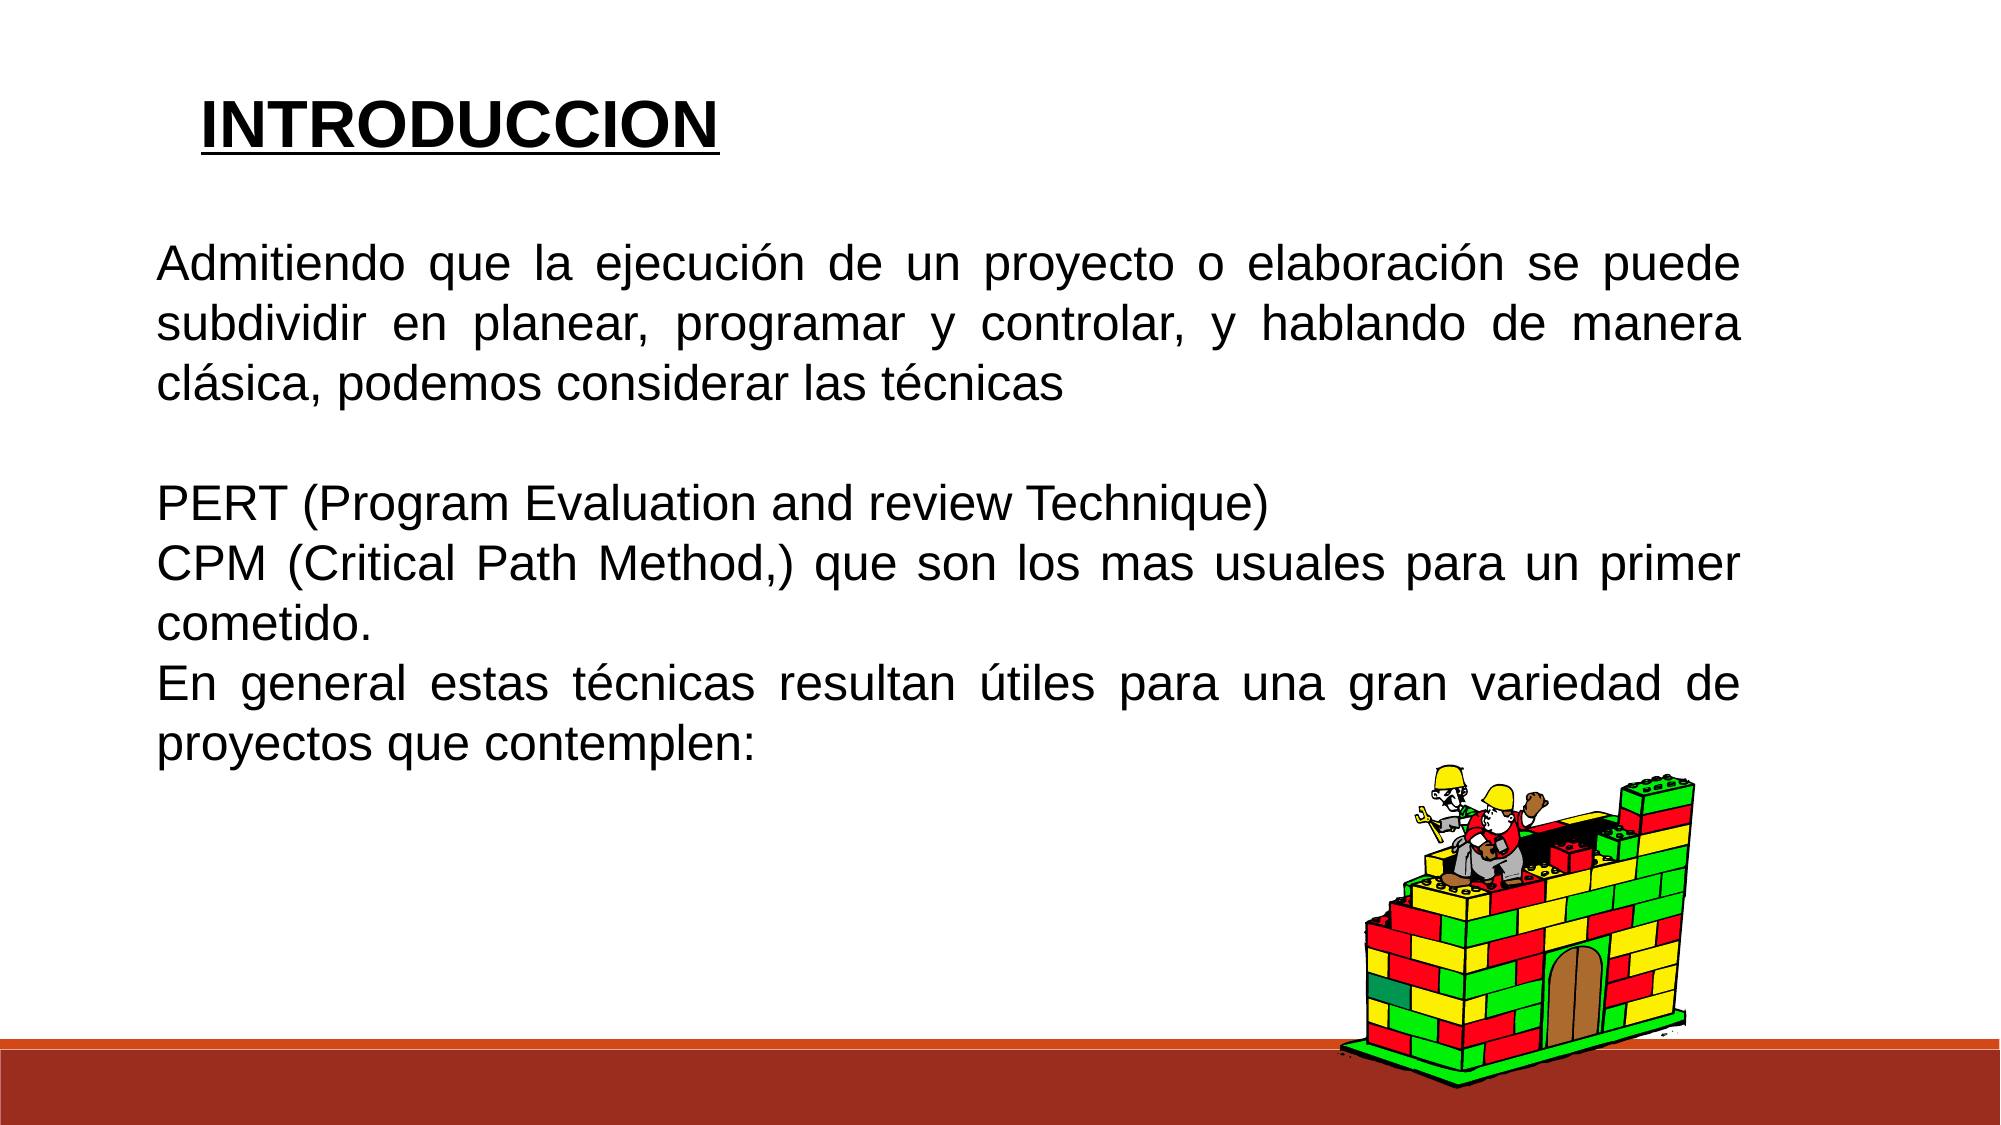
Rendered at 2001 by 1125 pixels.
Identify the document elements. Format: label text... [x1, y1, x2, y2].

text_box INTRODUCCION [186, 73, 1777, 169]
picture [1335, 762, 1698, 1092]
text_box Admitiendo que la ejecución de un proyecto o elaboración se puede subdividir en planear, programar y controlar, y hablando de manera clásica, podemos considerar las técnicas PERT (Program Evaluation and review Technique) CPM (Critical Path Method,) que son los mas usuales para un primer cometido. En general estas técnicas resultan útiles para una gran variedad de proyectos que contemplen: [141, 145, 1757, 891]
